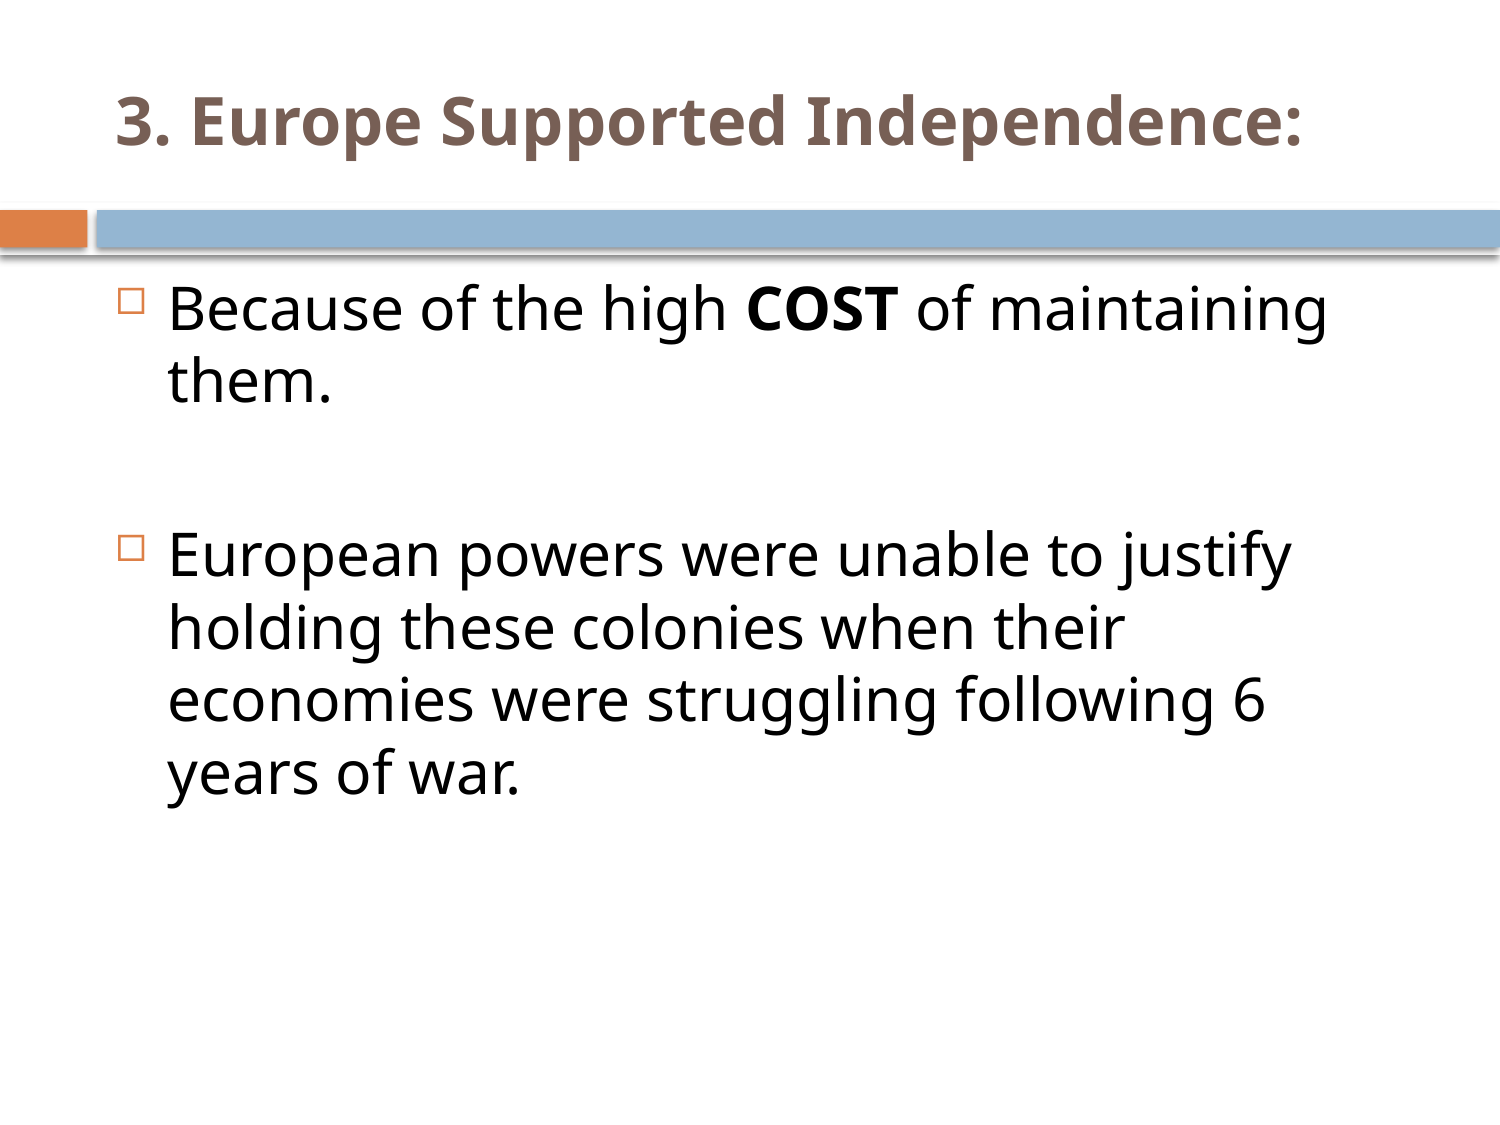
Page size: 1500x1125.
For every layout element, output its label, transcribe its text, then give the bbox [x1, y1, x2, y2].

list Because of the high COST of maintaining them. European powers were unable to justify holding these colonies when their economies were struggling following 6 years of war. [100, 262, 1438, 1000]
title 3. Europe Supported Independence: [100, 37, 1438, 200]
